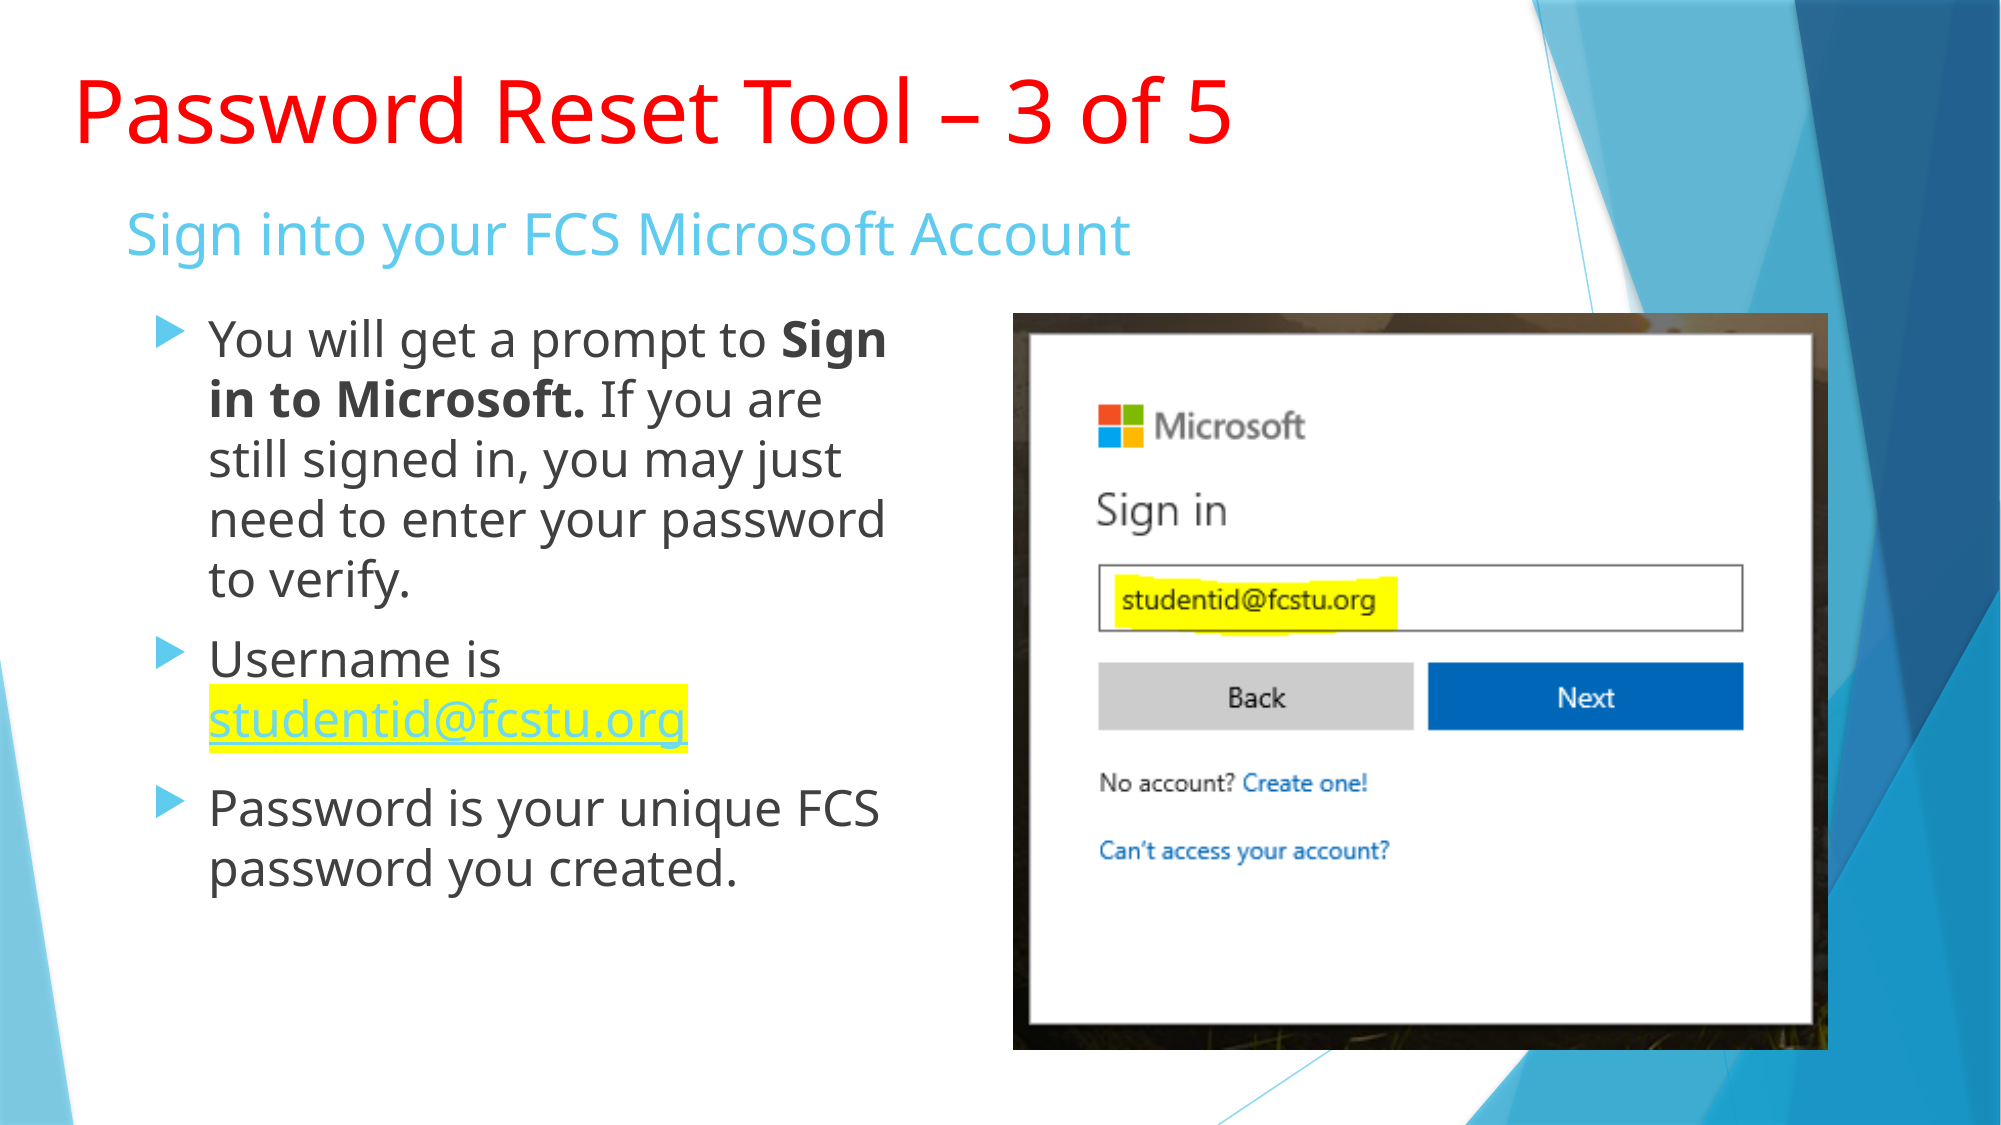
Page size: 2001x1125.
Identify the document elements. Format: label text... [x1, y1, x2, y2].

title Sign into your FCS Microsoft Account [111, 99, 1522, 317]
text_box Password Reset Tool – 3 of 5 [56, 47, 1468, 169]
list You will get a prompt to Sign in to Microsoft. If you are still signed in, you may just need to enter your password to verify. Username is studentid@fcstu.org Password is your unique FCS password you created. [137, 299, 933, 1036]
picture [1013, 313, 1828, 1051]
